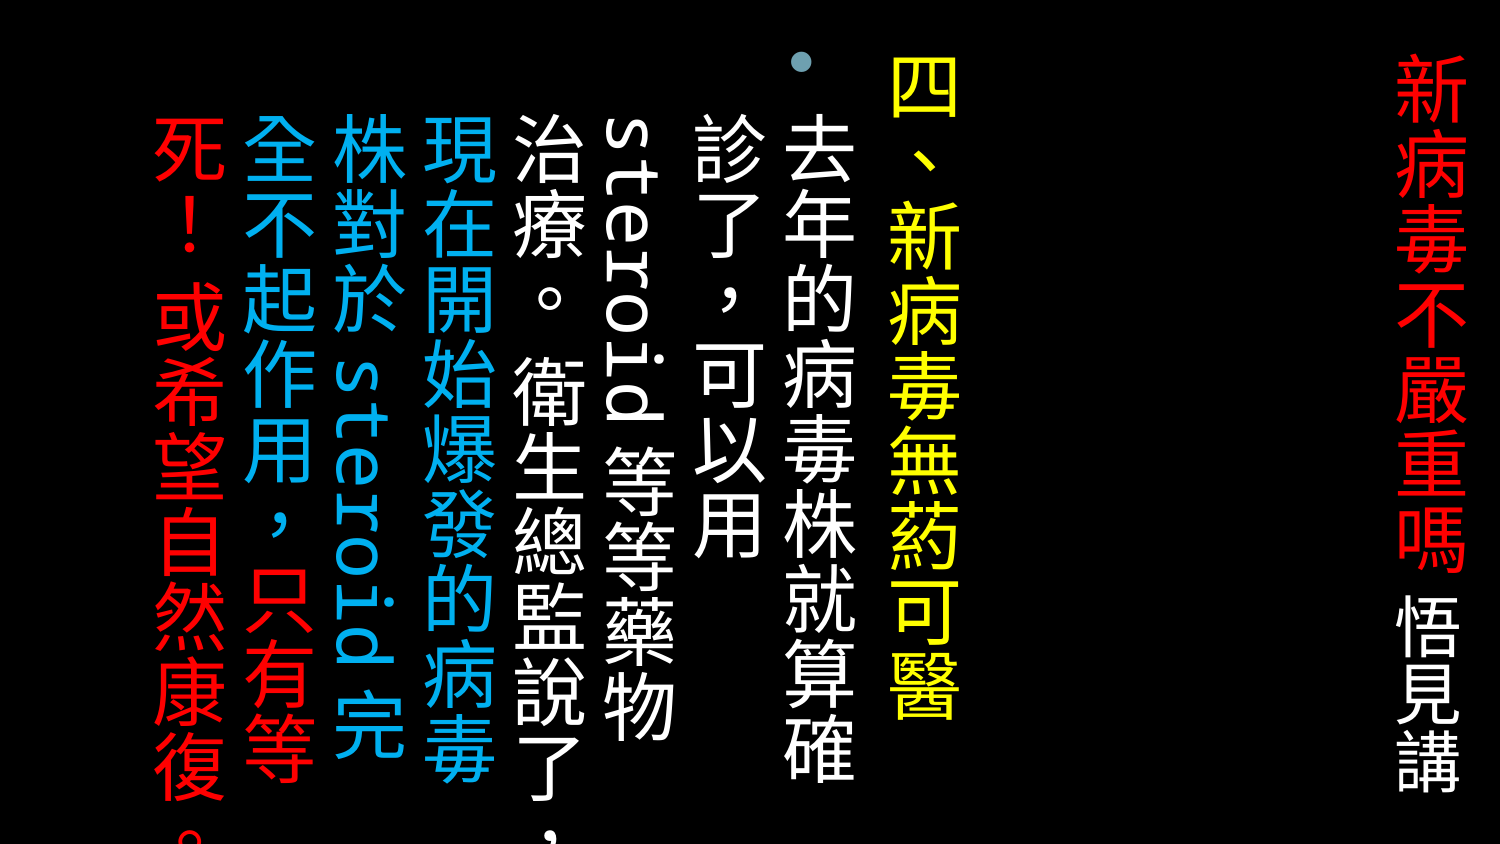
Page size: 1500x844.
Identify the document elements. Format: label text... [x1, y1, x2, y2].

title 新病毒不嚴重嗎 悟見講 [1376, 27, 1483, 820]
list 四、新病毒無葯可醫 去年的病毒株就算確診了，可以用steroid等等藥物治療。 衛生總監說了，現在開始爆發的病毒株對於steroid完全不起作用，只有等死！ 或希望自然康復。 [29, 27, 1365, 820]
